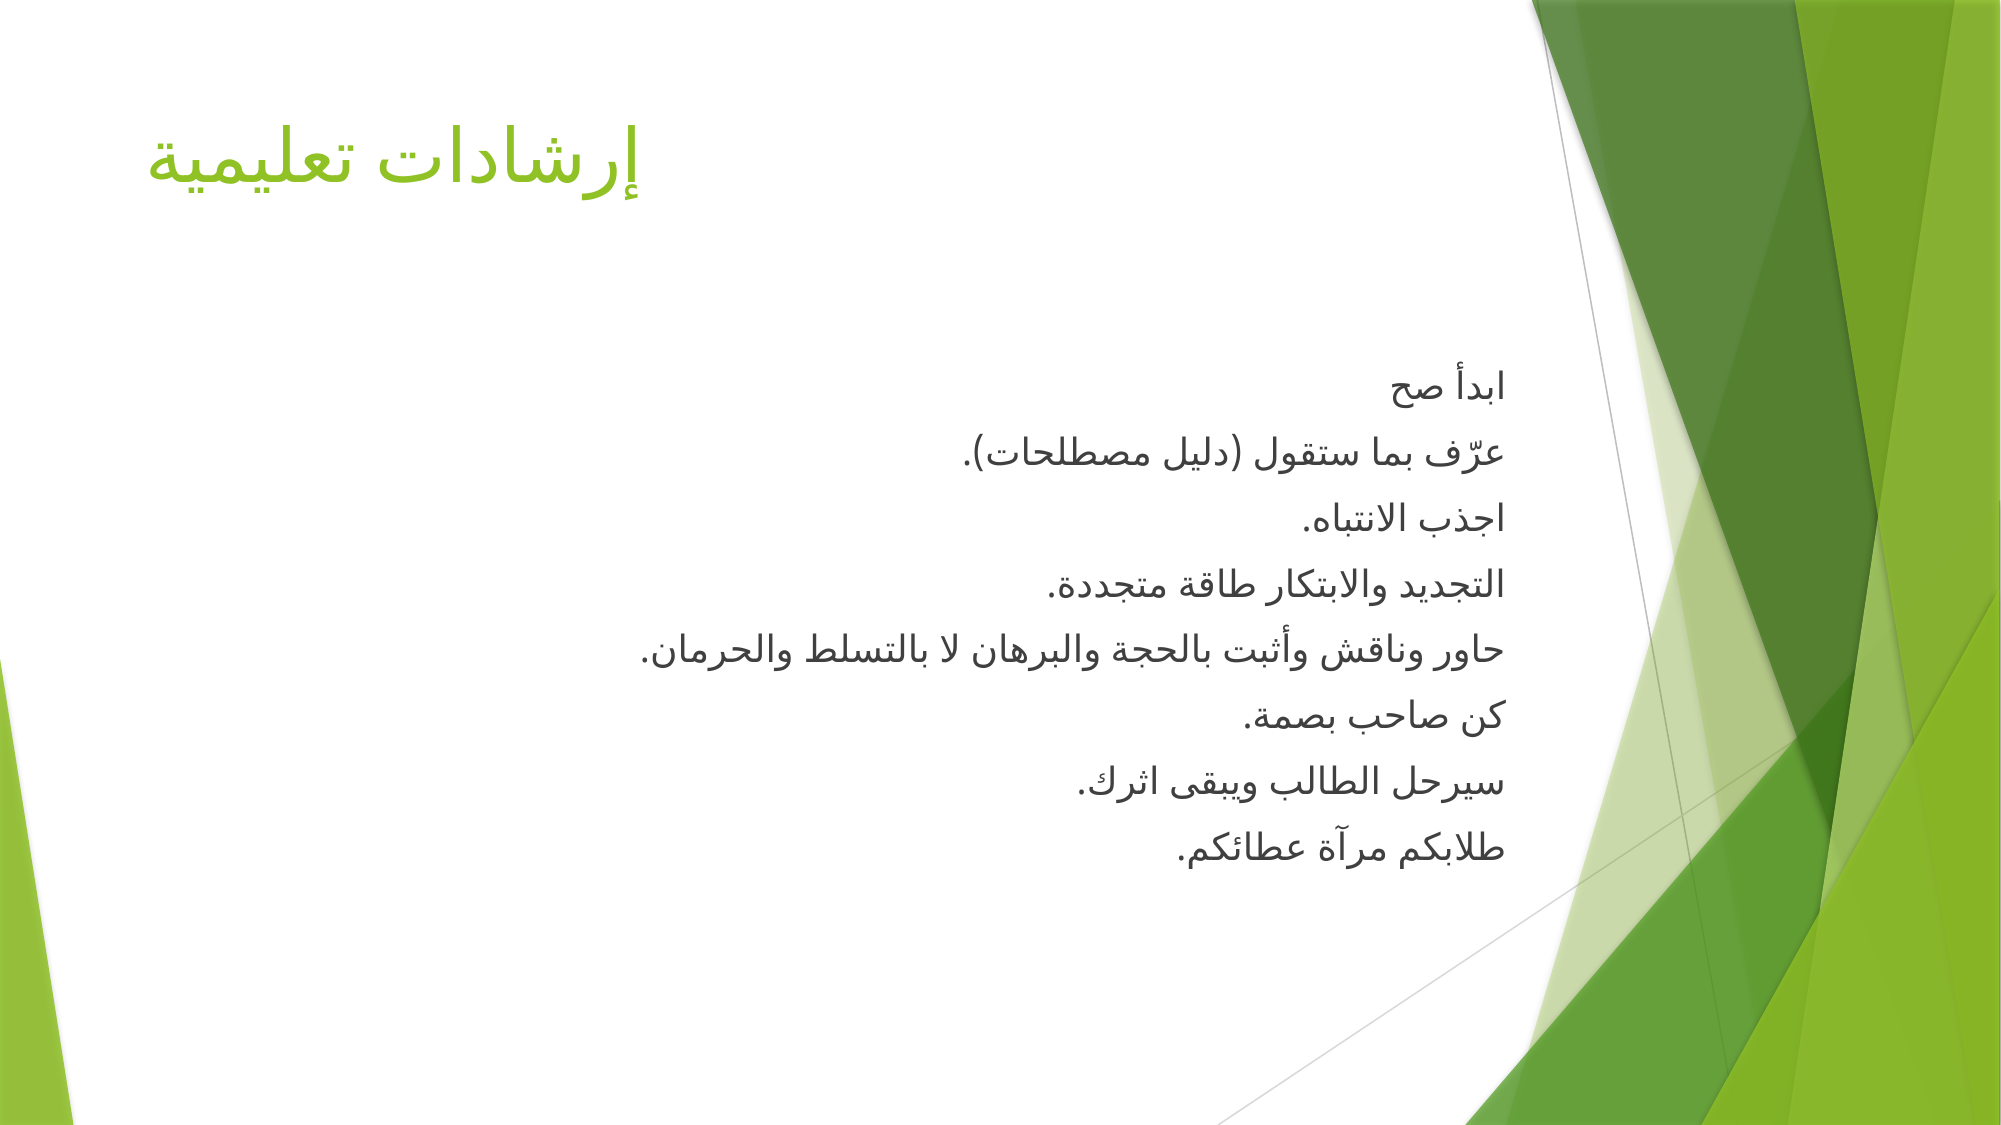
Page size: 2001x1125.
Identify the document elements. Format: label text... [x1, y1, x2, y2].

list ابدأ صح عرّف بما ستقول (دليل مصطلحات). اجذب الانتباه. التجديد والابتكار طاقة متجددة. حاور وناقش وأثبت بالحجة والبرهان لا بالتسلط والحرمان. كن صاحب بصمة. سيرحل الطالب ويبقى اثرك. طلابكم مرآة عطائكم. [111, 354, 1522, 992]
title إرشادات تعليمية [111, 99, 1522, 317]
